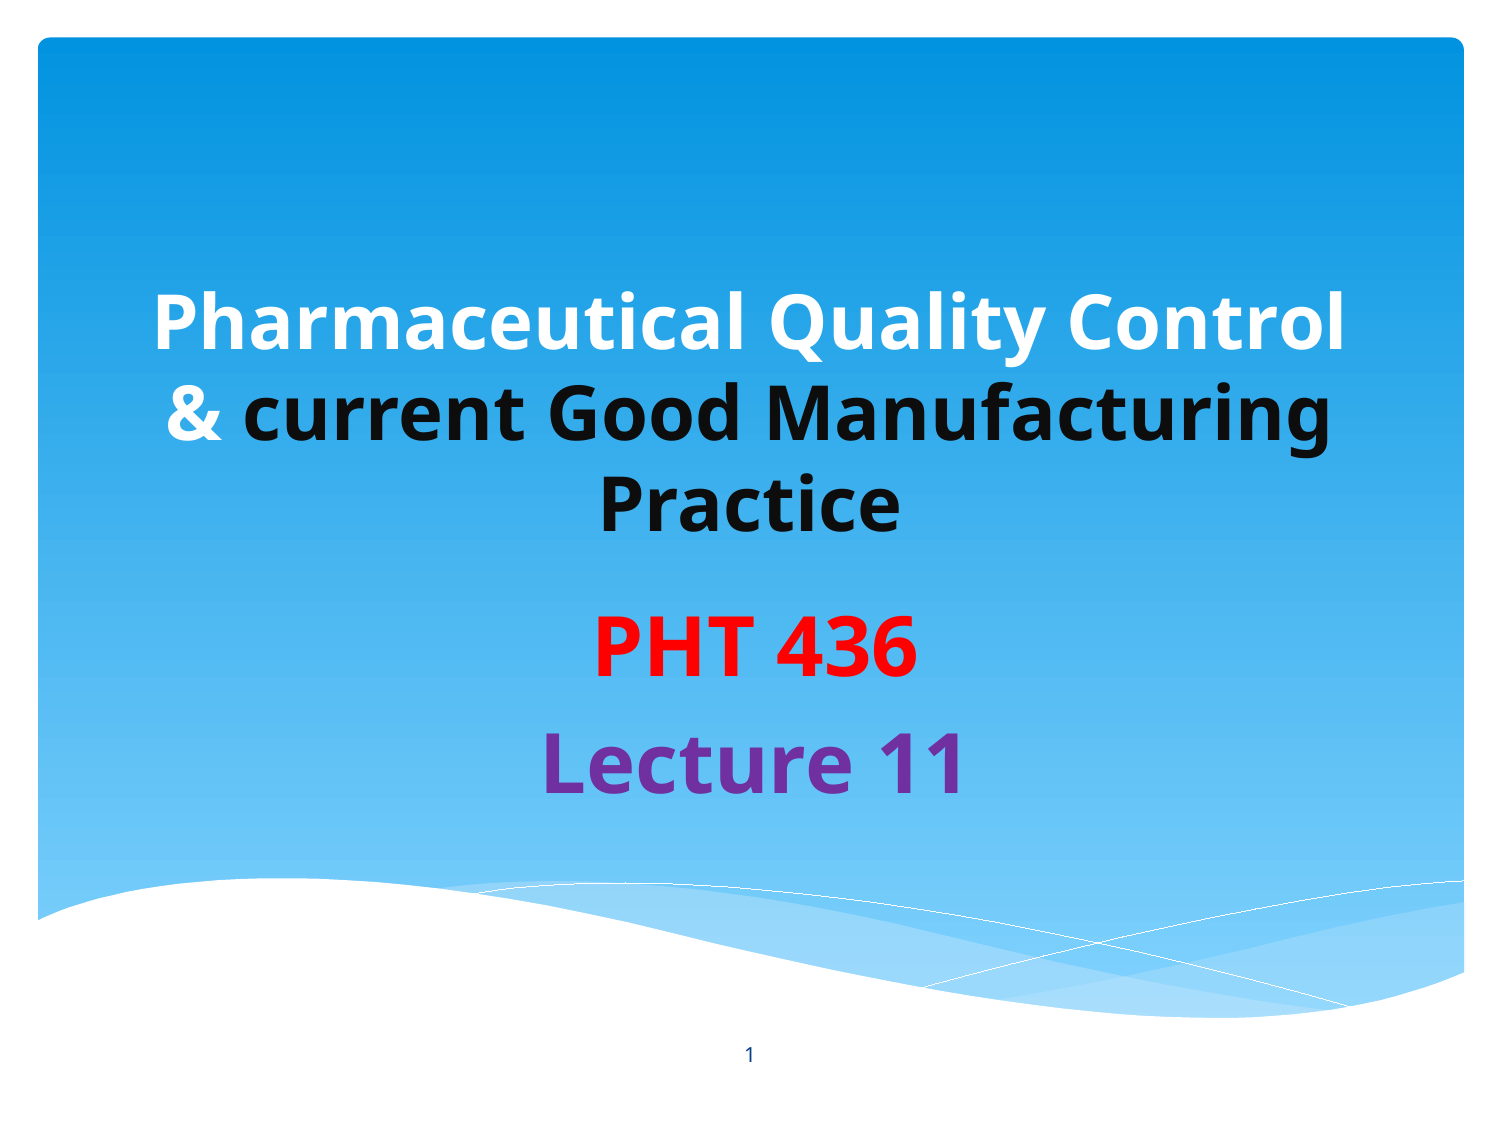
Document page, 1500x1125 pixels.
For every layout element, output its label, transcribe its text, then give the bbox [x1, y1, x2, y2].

slide_number 1 [654, 1025, 846, 1086]
title Pharmaceutical Quality Control & current Good Manufacturing Practice [112, 262, 1388, 555]
subtitle PHT 436 Lecture 11 [230, 586, 1281, 828]
